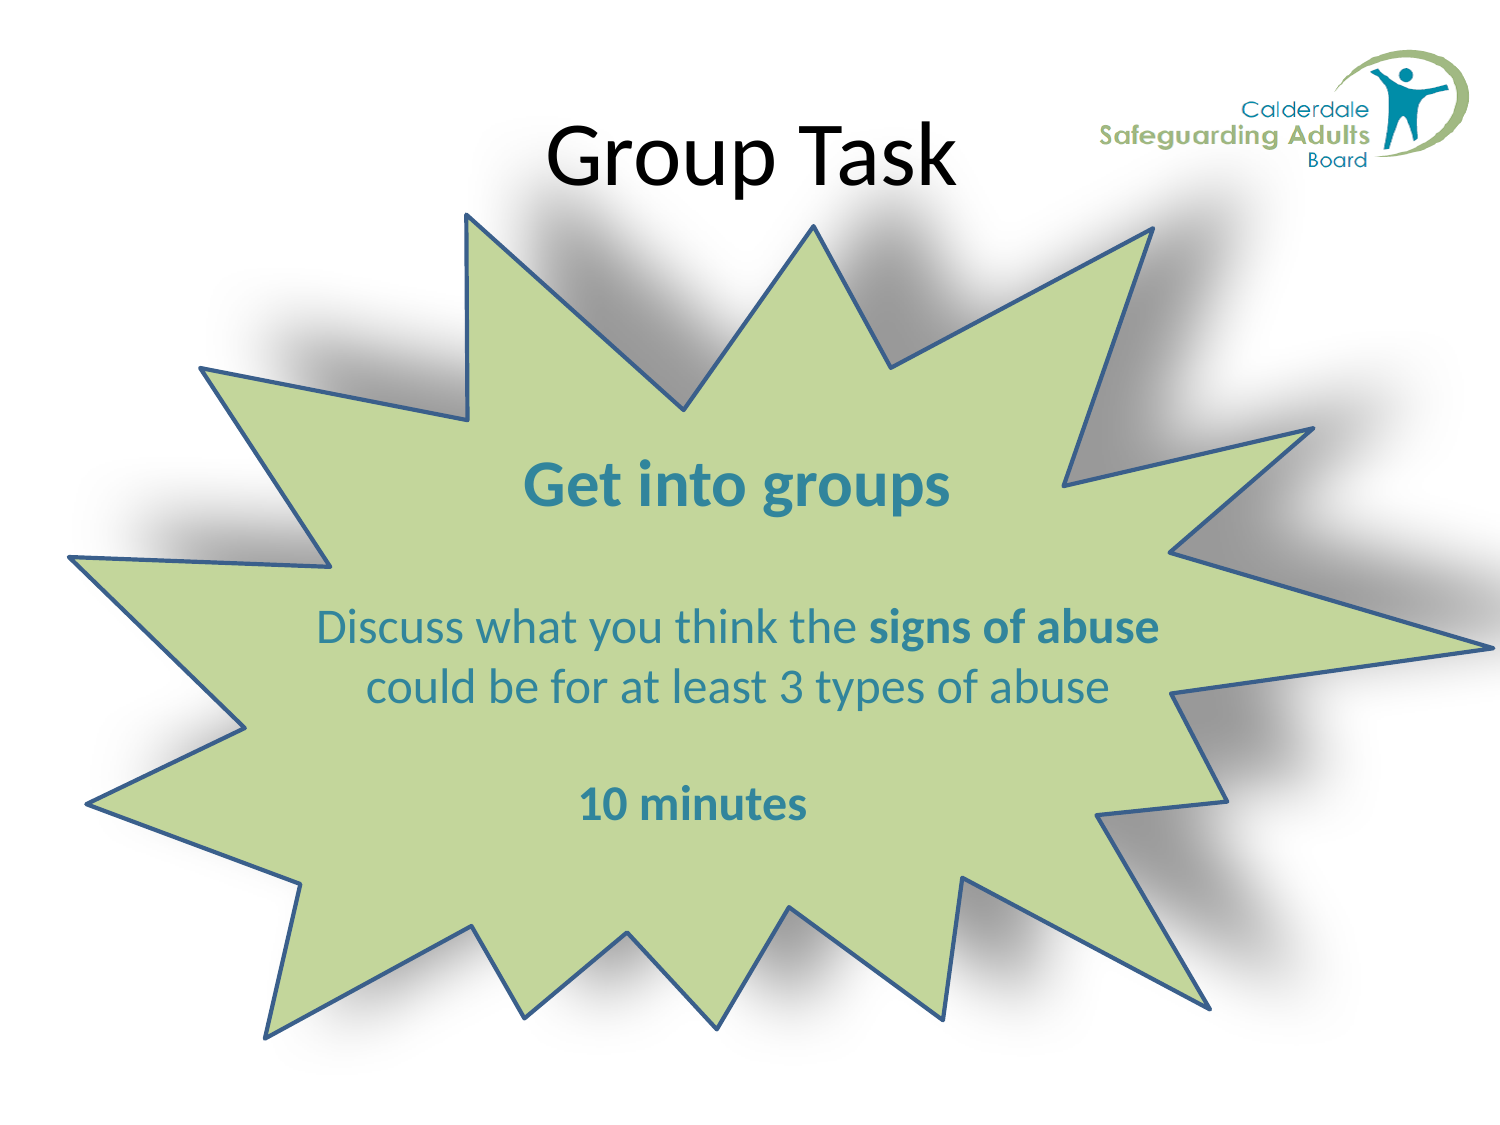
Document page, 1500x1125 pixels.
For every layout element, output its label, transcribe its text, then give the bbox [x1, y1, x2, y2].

text_box Discuss what you think the signs of abuse could be for at least 3 types of abuse [301, 586, 1176, 721]
text_box Get into groups [509, 432, 967, 528]
text_box 10 minutes [562, 763, 834, 838]
text_box [66, 243, 1496, 1041]
title Group Task [76, 54, 1427, 243]
picture [1092, 0, 1500, 210]
